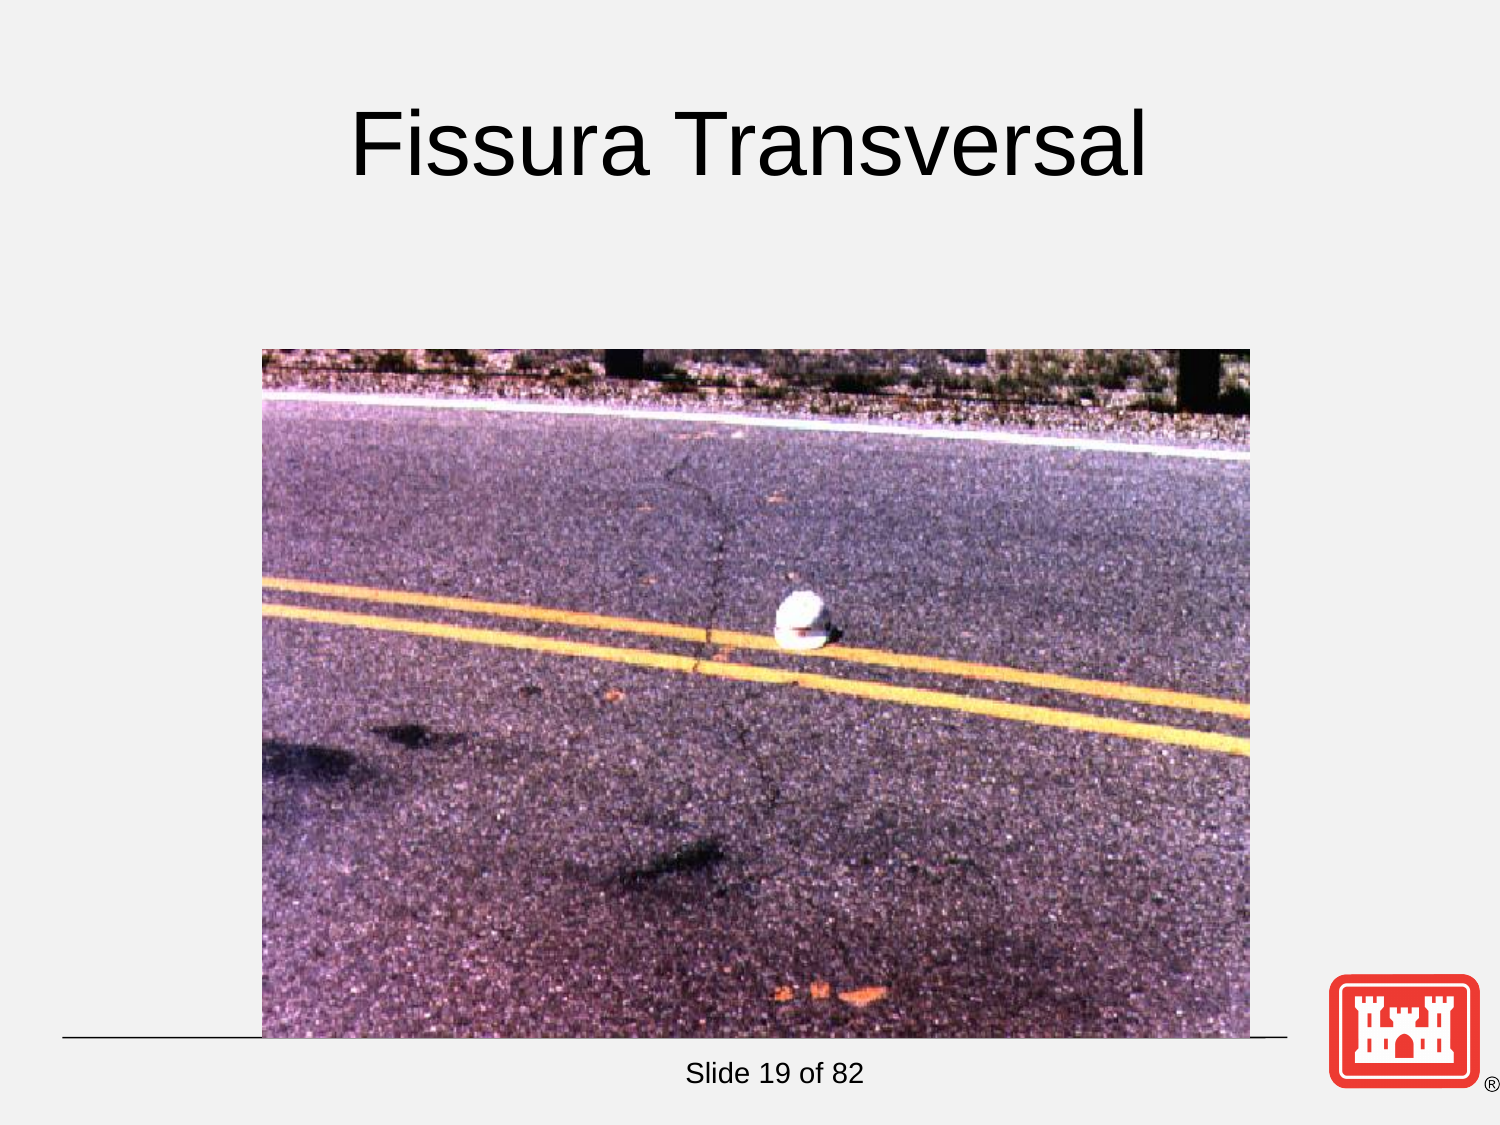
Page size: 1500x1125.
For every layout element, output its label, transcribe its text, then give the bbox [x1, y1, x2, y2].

picture [262, 349, 1250, 1038]
title Fissura Transversal [74, 44, 1426, 233]
picture [1329, 974, 1500, 1092]
slide_number Slide 19 of 82 [599, 1047, 951, 1125]
